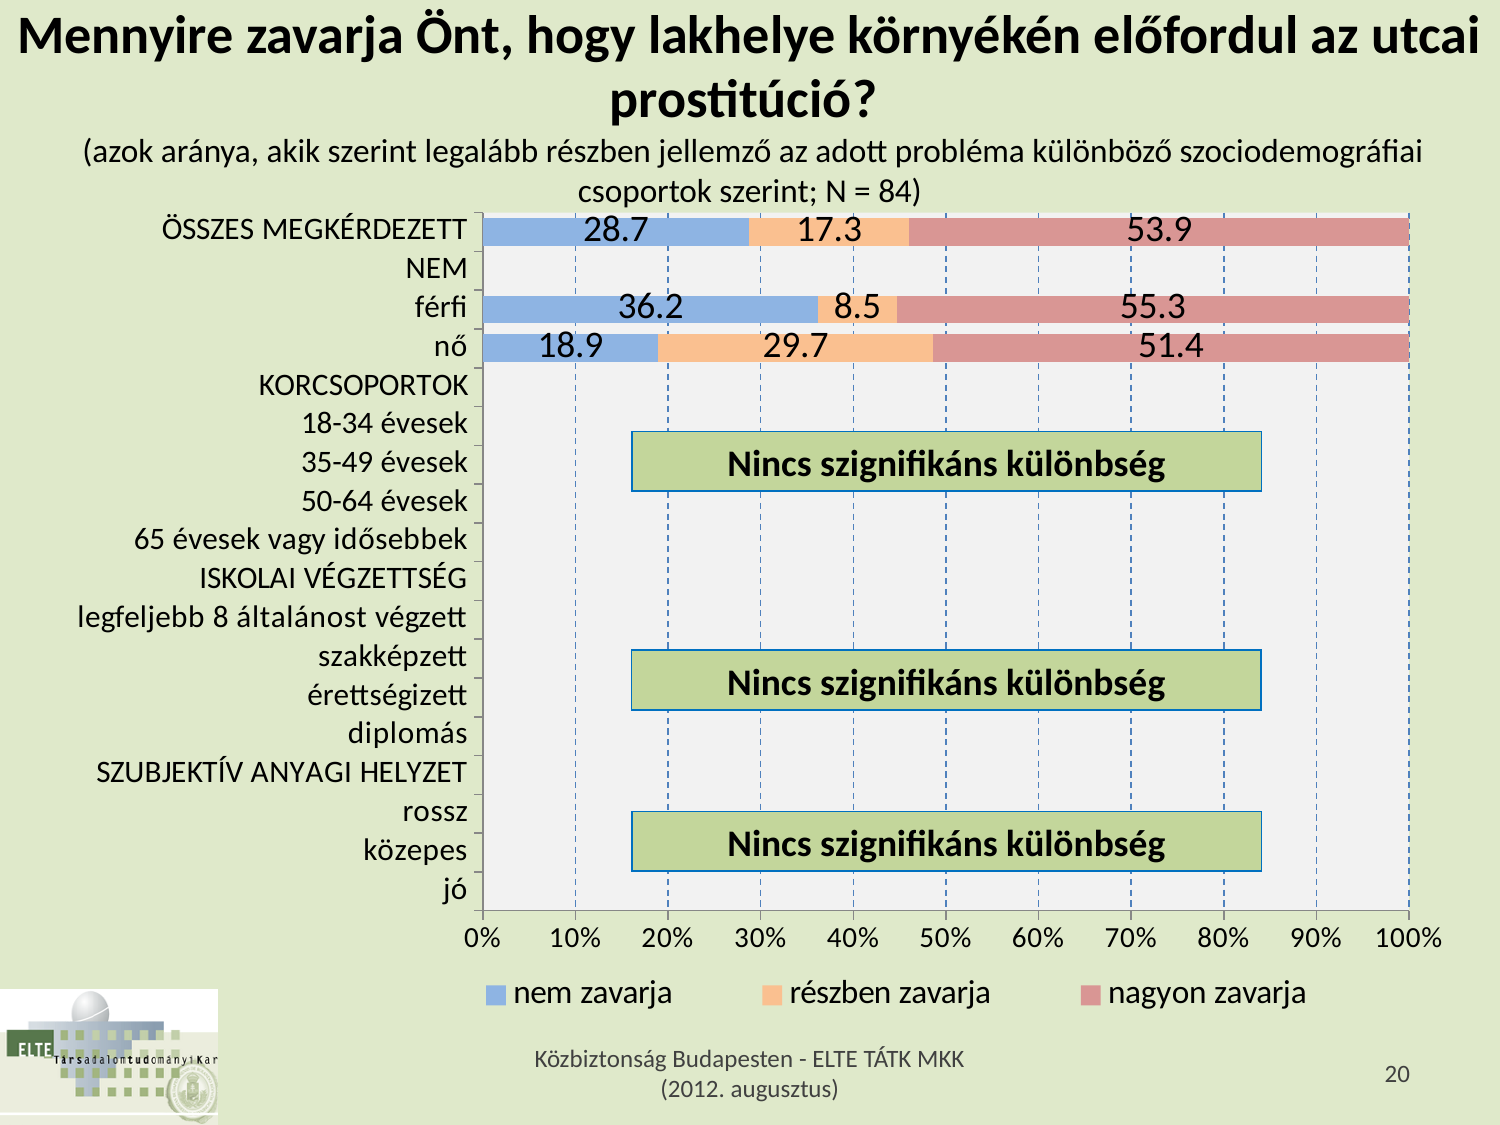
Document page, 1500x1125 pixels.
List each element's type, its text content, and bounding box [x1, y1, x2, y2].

picture [0, 989, 218, 1125]
title Mennyire zavarja Önt, hogy lakhelye környékén előfordul az utcai prostitúció? (azok aránya, akik szerint legalább részben jellemző az adott probléma különböző szociodemográfiai csoportok szerint; N = 84) [0, 27, 1500, 180]
slide_number 20 [1074, 1042, 1425, 1103]
chart [34, 188, 1500, 1021]
footer Közbiztonság Budapesten - ELTE TÁTK MKK (2012. augusztus) [512, 1042, 988, 1103]
